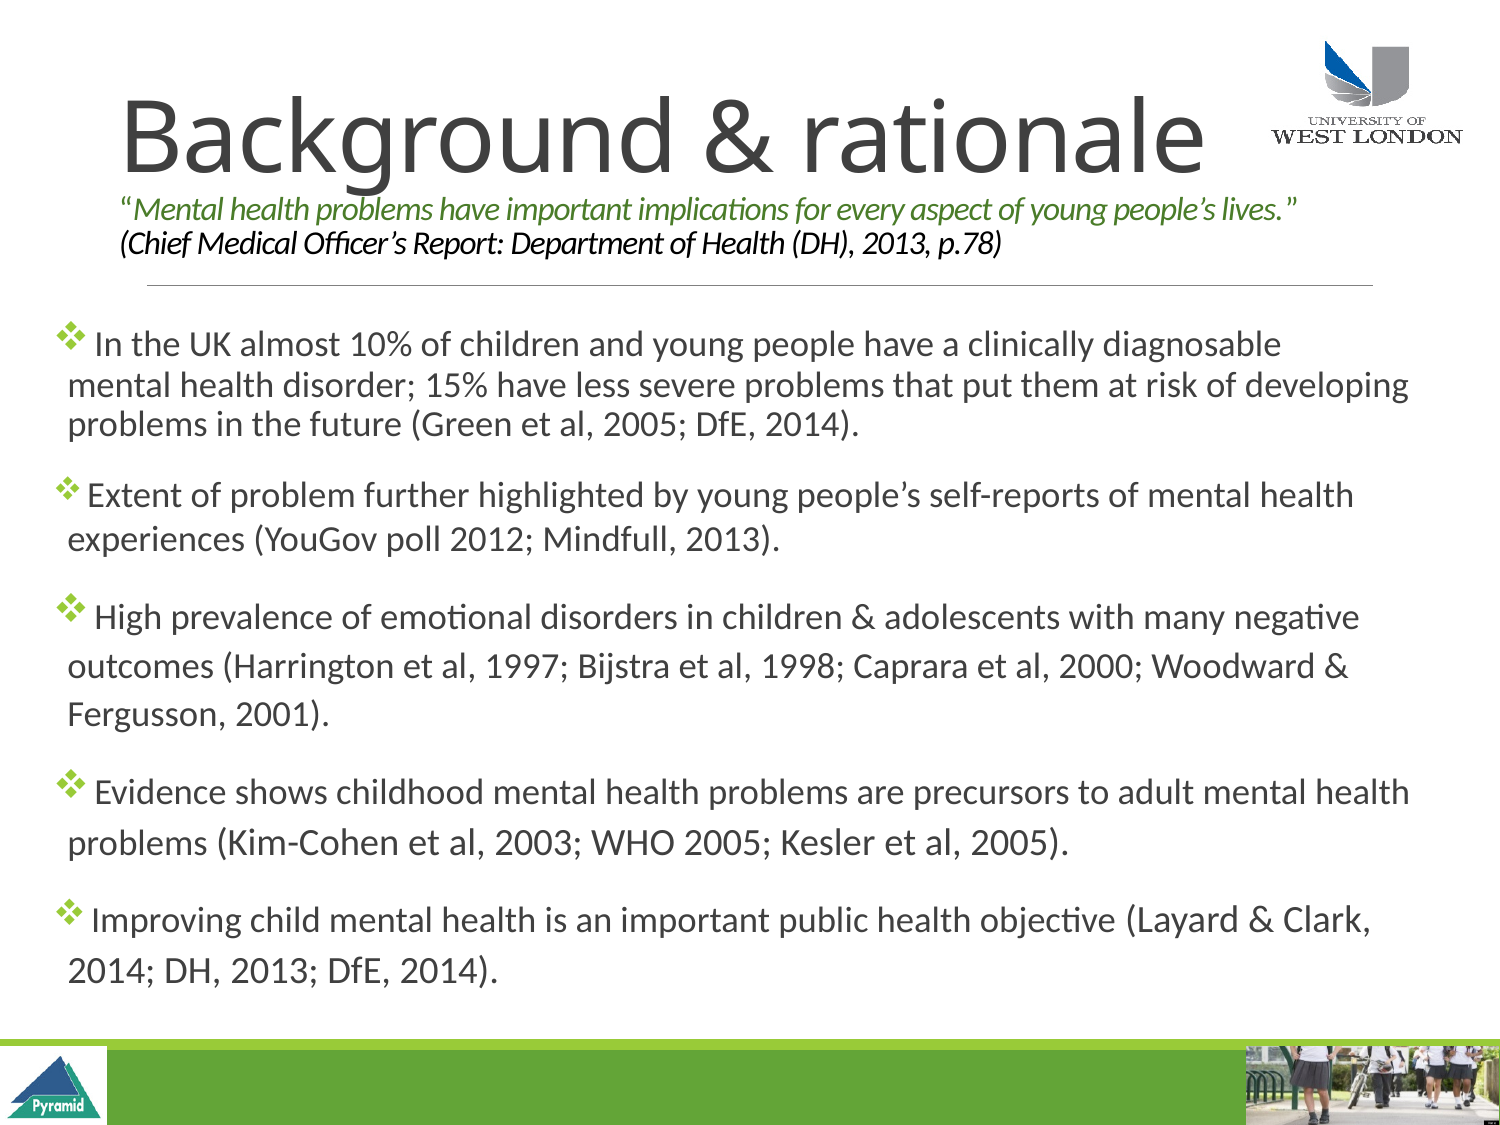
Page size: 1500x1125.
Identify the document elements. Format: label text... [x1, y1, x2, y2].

picture [1245, 1046, 1500, 1125]
title Background & rationale “Mental health problems have important implications for every aspect of young people’s lives.” (Chief Medical Officer’s Report: Department of Health (DH), 2013, p.78) [103, 67, 1500, 269]
picture [1234, 13, 1500, 169]
list In the UK almost 10% of children and young people have a clinically diagnosable mental health disorder; 15% have less severe problems that put them at risk of developing problems in the future (Green et al, 2005; DfE, 2014). Extent of problem further highlighted by young people’s self-reports of mental health experiences (YouGov poll 2012; Mindfull, 2013). High prevalence of emotional disorders in children & adolescents with many negative outcomes (Harrington et al, 1997; Bijstra et al, 1998; Caprara et al, 2000; Woodward & Fergusson, 2001). Evidence shows childhood mental health problems are precursors to adult mental health problems (Kim-Cohen et al, 2003; WHO 2005; Kesler et al, 2005). Improving child mental health is an important public health objective (Layard & Clark, 2014; DH, 2013; DfE, 2014). [53, 314, 1412, 1004]
picture [0, 1046, 107, 1125]
